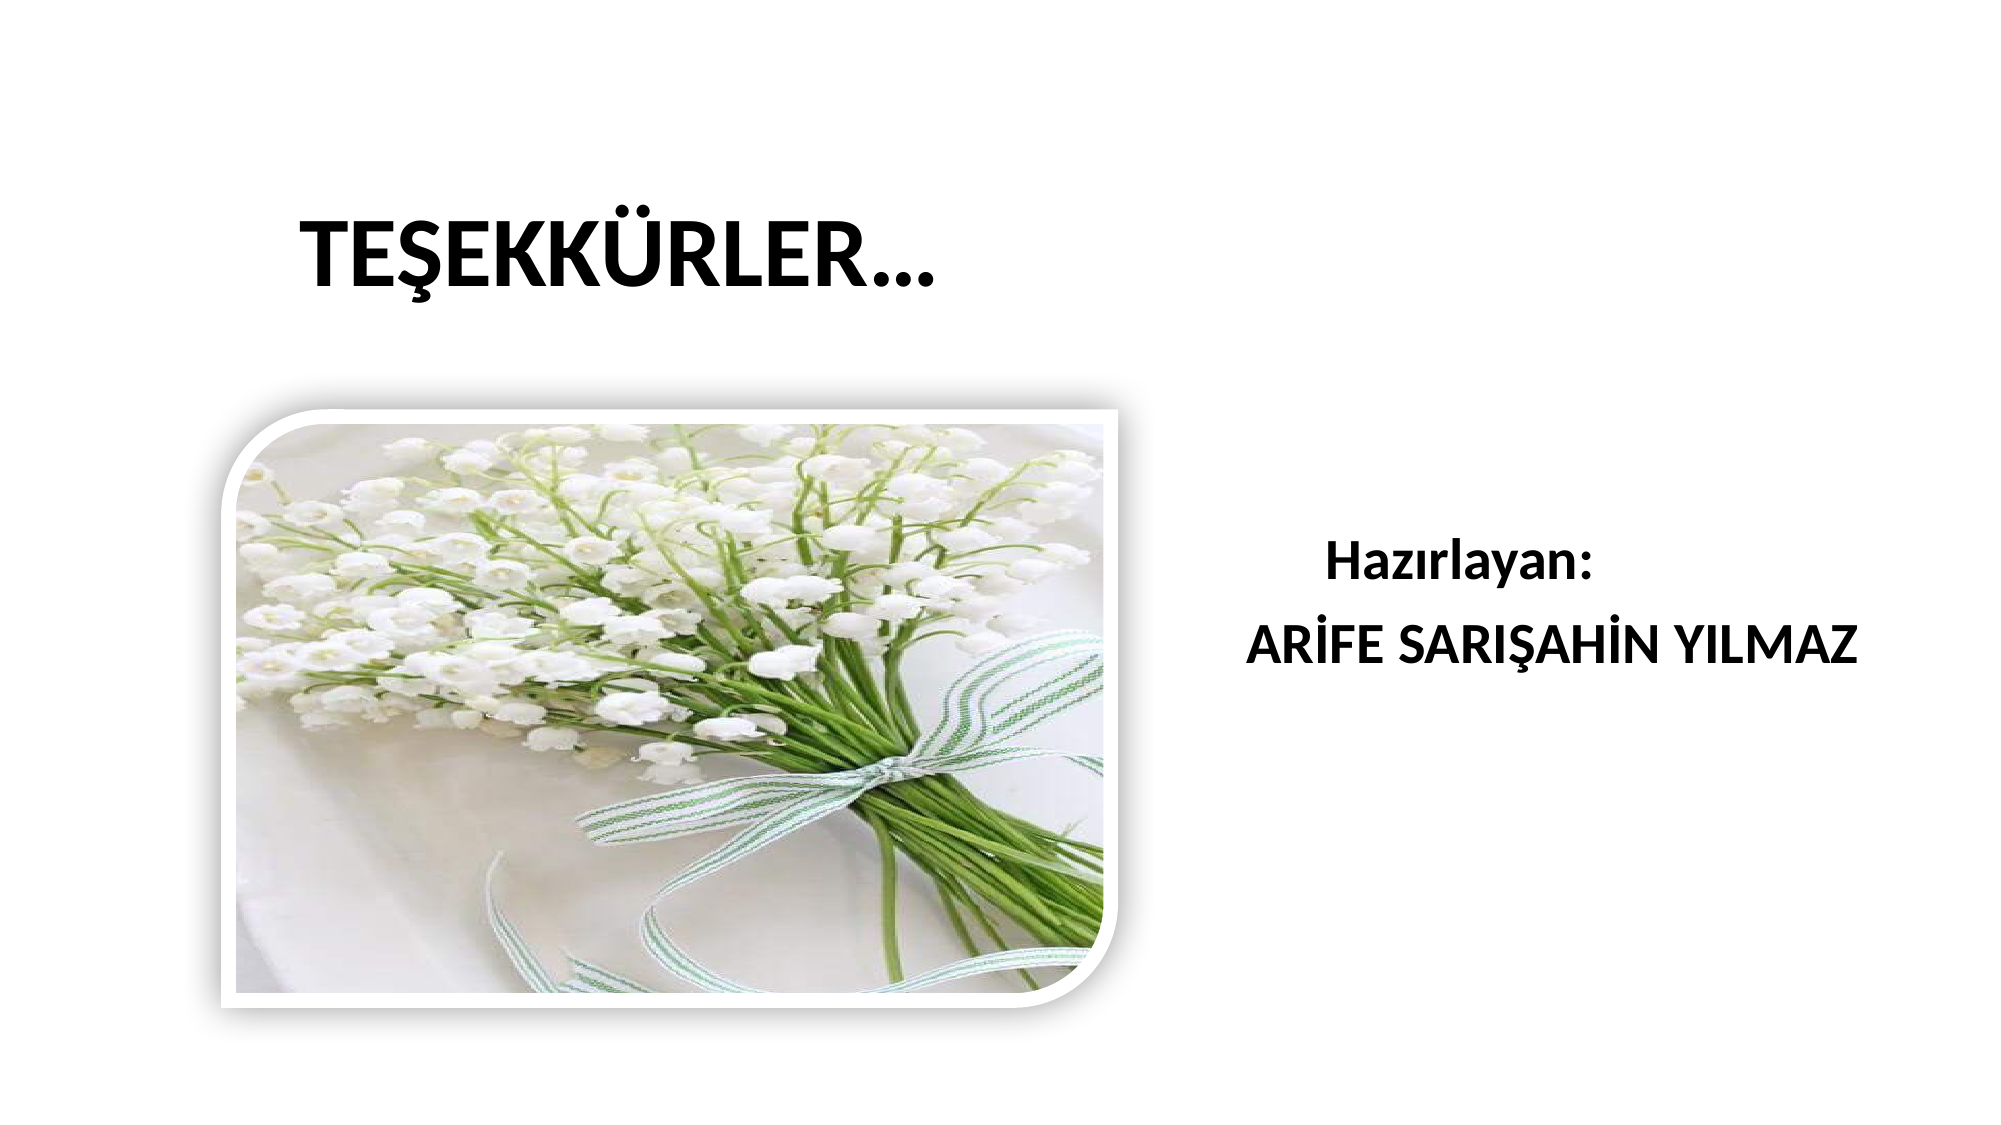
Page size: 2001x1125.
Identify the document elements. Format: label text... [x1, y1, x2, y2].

list Hazırlayan: ARİFE SARIŞAHİN YILMAZ [1231, 522, 1941, 851]
picture [228, 416, 1111, 1001]
text_box TEŞEKKÜRLER… [196, 102, 1044, 316]
